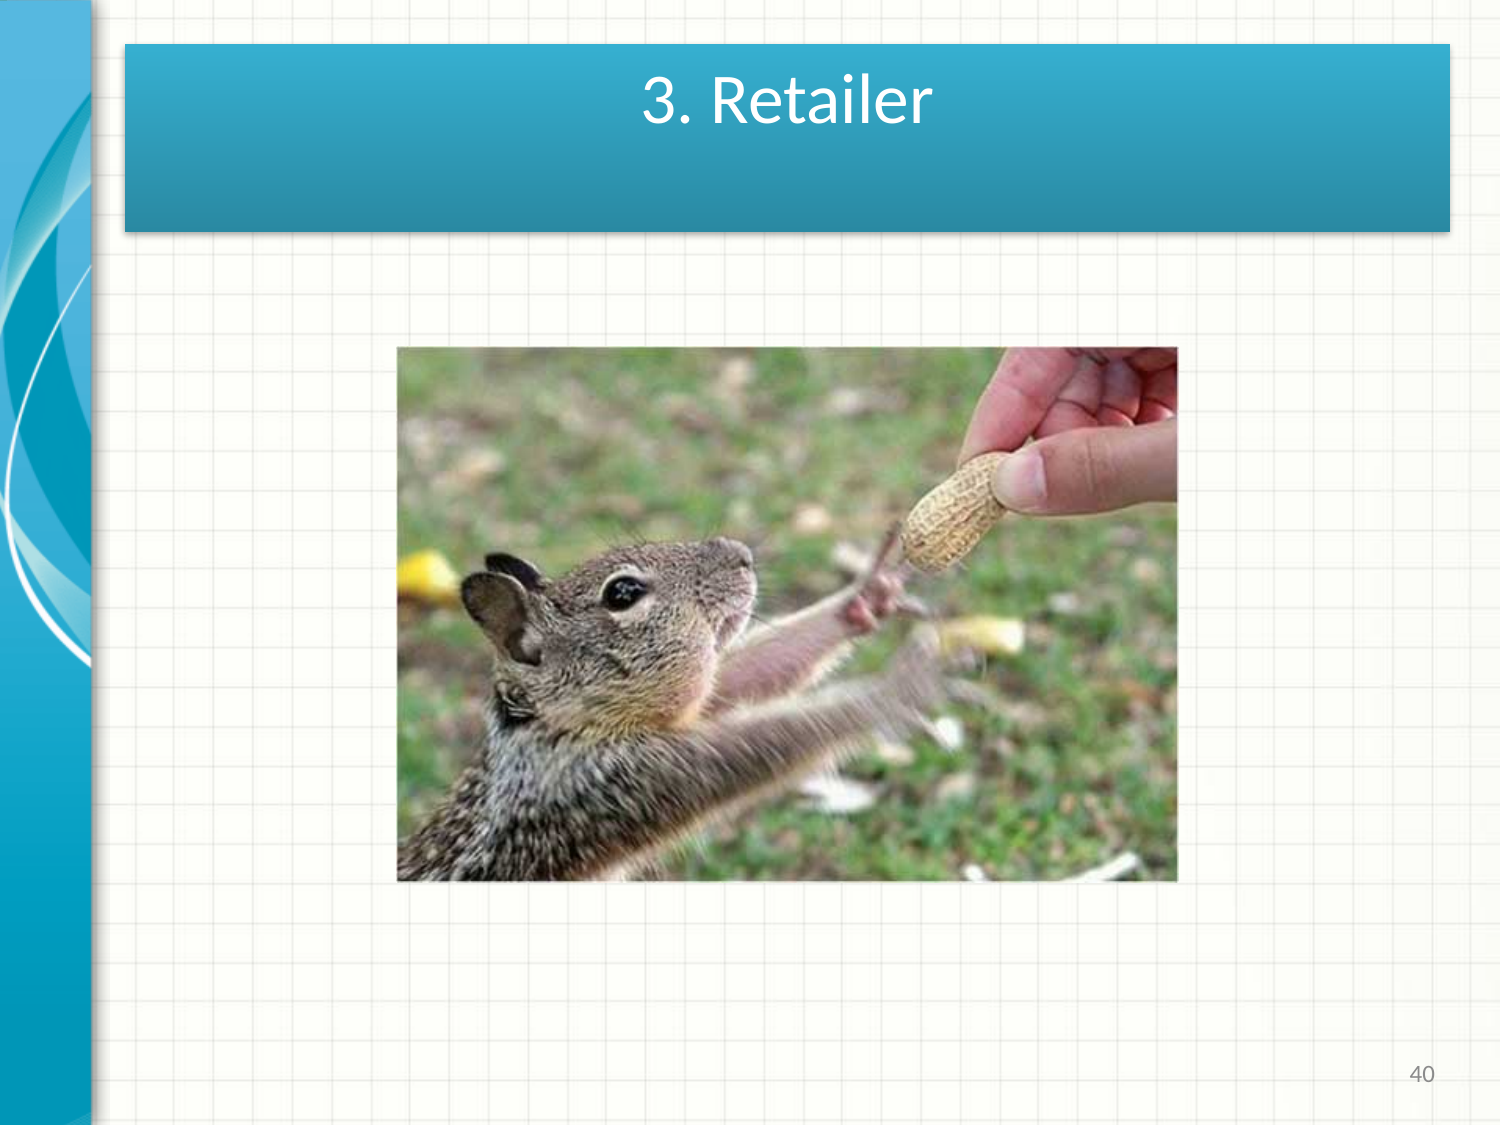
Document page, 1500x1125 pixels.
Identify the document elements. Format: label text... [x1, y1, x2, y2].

title 3. Retailer [125, 44, 1450, 232]
slide_number 40 [1100, 1042, 1450, 1103]
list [396, 346, 1179, 883]
picture [0, 0, 1500, 1125]
